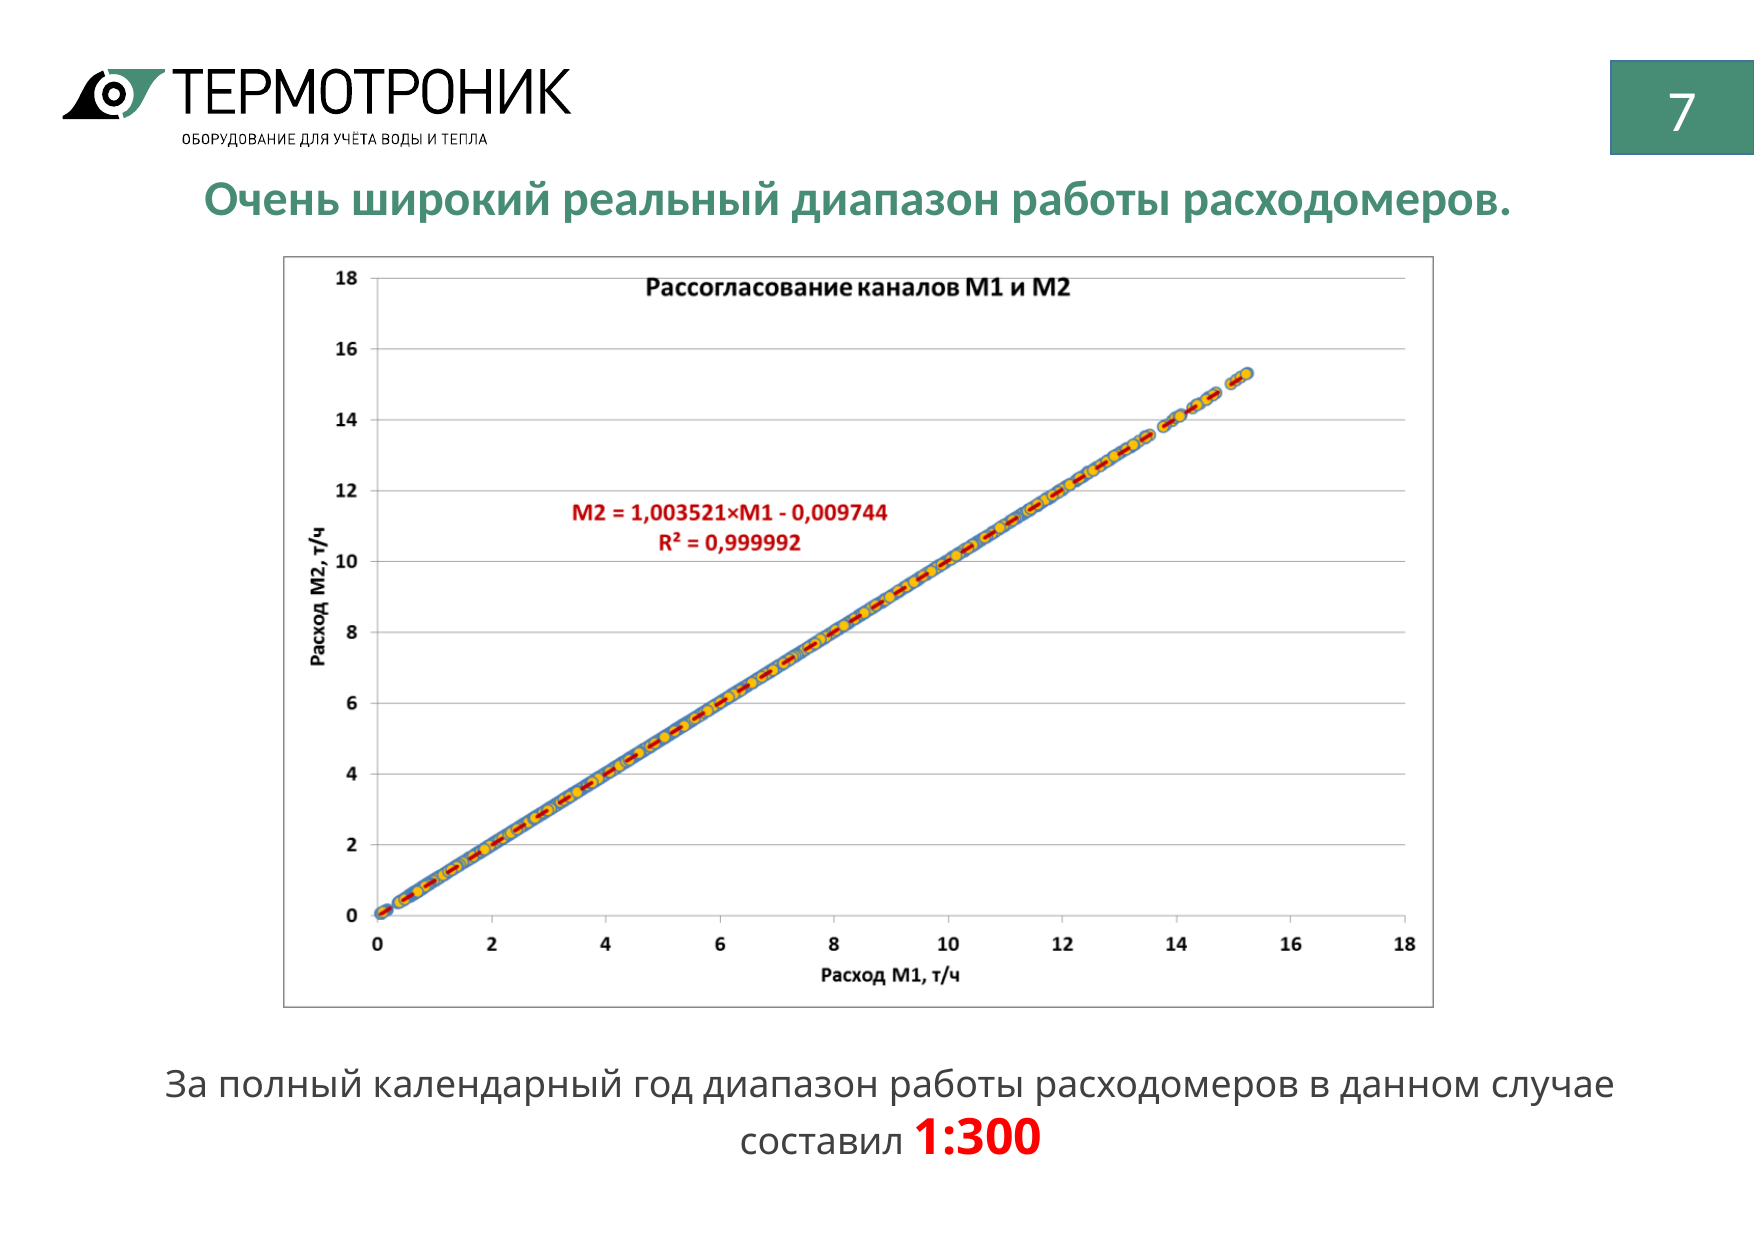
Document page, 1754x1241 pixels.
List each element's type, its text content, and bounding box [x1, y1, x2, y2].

text_box 7 [1610, 60, 1754, 155]
picture [283, 256, 1434, 1008]
text_box Очень широкий реальный диапазон работы расходомеров. [189, 158, 1528, 233]
picture [62, 68, 572, 147]
text_box За полный календарный год диапазон работы расходомеров в данном случае составил 1:300 [148, 1052, 1634, 1173]
